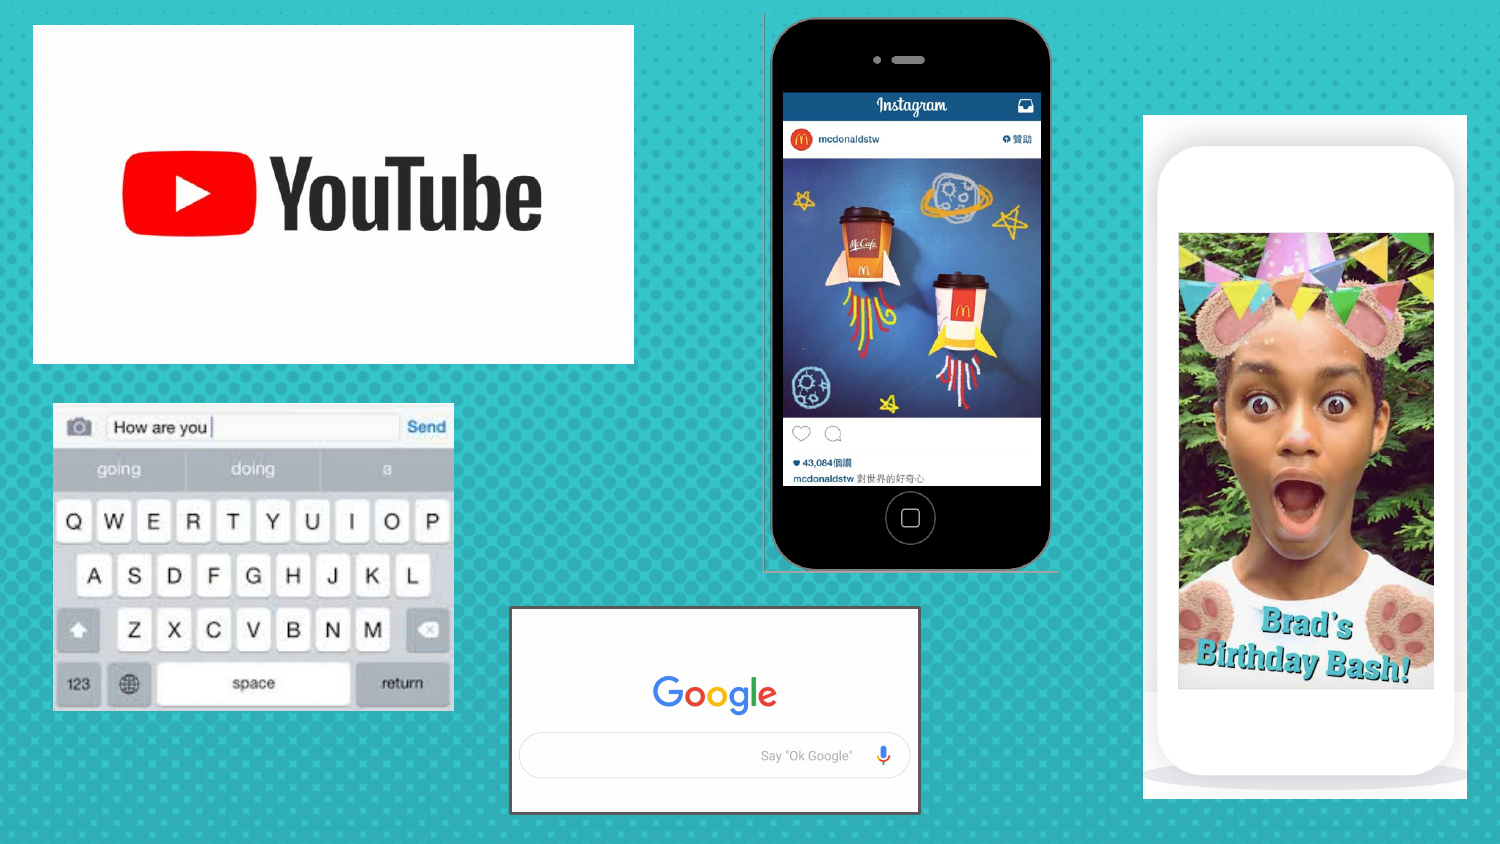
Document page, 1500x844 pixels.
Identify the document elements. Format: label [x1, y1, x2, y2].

picture [1142, 114, 1468, 799]
picture [762, 13, 1059, 574]
picture [53, 402, 455, 712]
picture [511, 608, 918, 813]
picture [33, 25, 635, 364]
